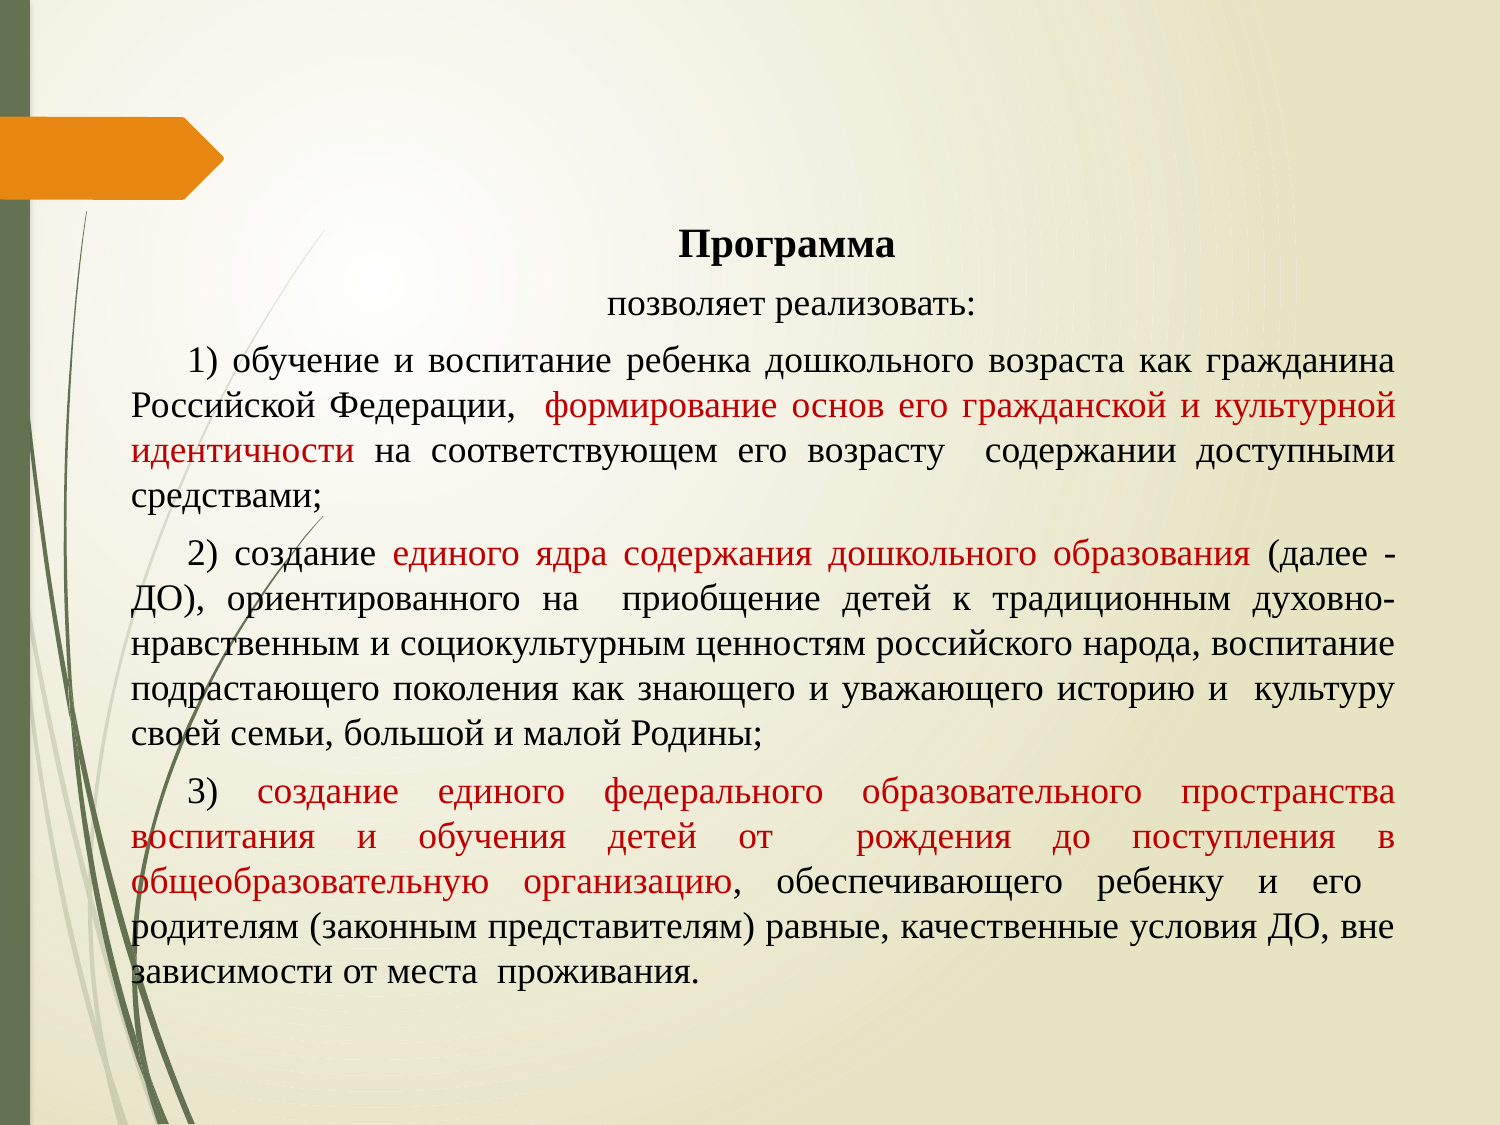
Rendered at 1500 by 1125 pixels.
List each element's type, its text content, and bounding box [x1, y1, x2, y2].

text_box Программа позволяет реализовать: 1) обучение и воспитание ребенка дошкольного возраста как гражданина Российской Федерации, формирование основ его гражданской и культурной идентичности на соответствующем его возрасту содержании доступными средствами; 2) создание единого ядра содержания дошкольного образования (далее - ДО), ориентированного на приобщение детей к традиционным духовно-нравственным и социокультурным ценностям российского народа, воспитание подрастающего поколения как знающего и уважающего историю и культуру своей семьи, большой и малой Родины; 3) создание единого федерального образовательного пространства воспитания и обучения детей от рождения до поступления в общеобразовательную организацию, обеспечивающего ребенку и его родителям (законным представителям) равные, качественные условия ДО, вне зависимости от места проживания. [41, 208, 1412, 998]
